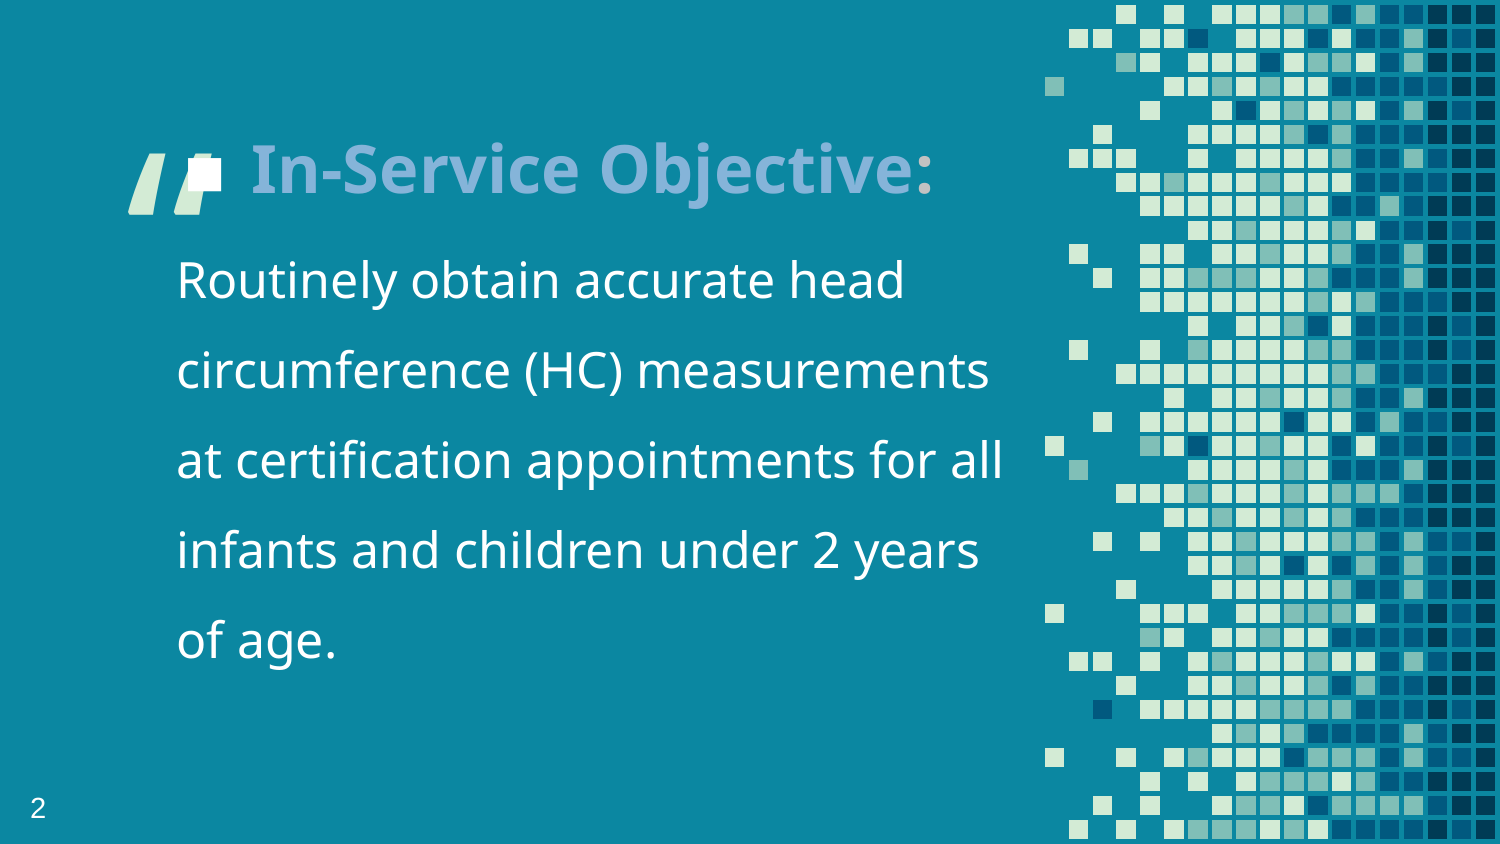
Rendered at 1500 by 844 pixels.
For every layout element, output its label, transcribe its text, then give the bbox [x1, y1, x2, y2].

list In-Service Objective: Routinely obtain accurate head circumference (HC) measurements at certification appointments for all infants and children under 2 years of age. [161, 111, 1026, 718]
slide_number 2 [15, 774, 105, 839]
